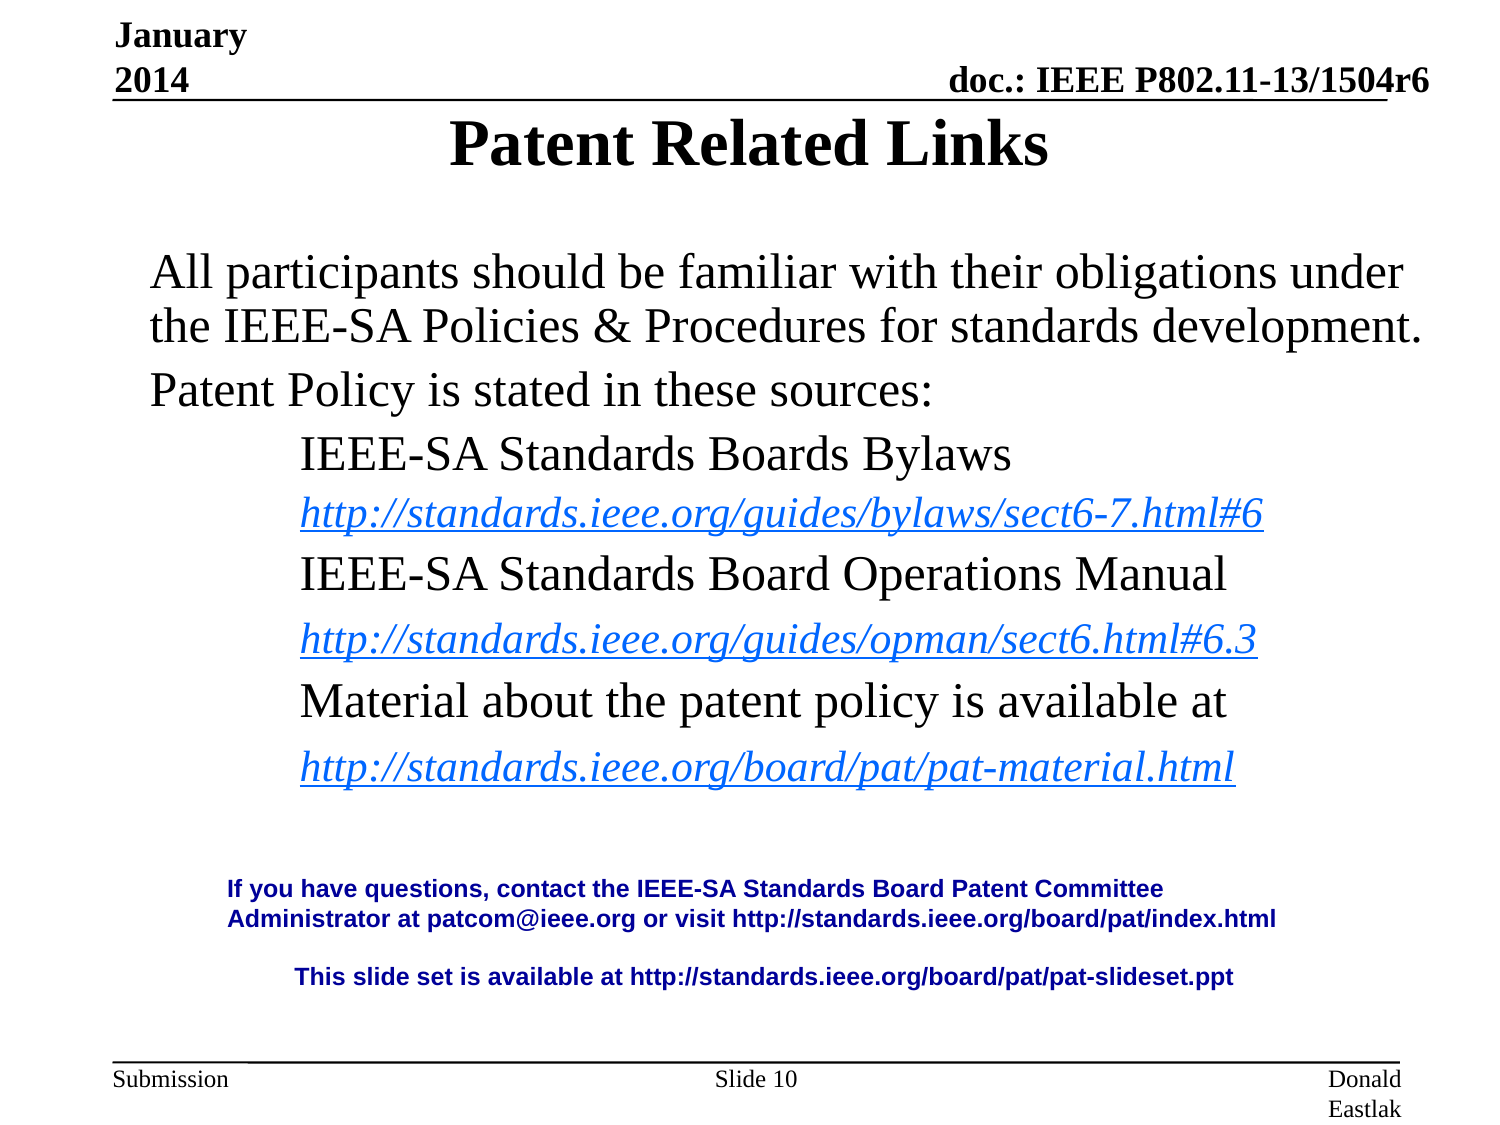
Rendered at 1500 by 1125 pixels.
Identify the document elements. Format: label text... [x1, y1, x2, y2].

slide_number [114, 54, 290, 100]
footer Donald Eastlake 3rd, Huawei Technologies [1325, 1062, 1402, 1093]
list All participants should be familiar with their obligations under the IEEE-SA Policies & Procedures for standards development. Patent Policy is stated in these sources: IEEE-SA Standards Boards Bylaws http://standards.ieee.org/guides/bylaws/sect6-7.html#6 IEEE-SA Standards Board Operations Manual http://standards.ieee.org/guides/opman/sect6.html#6.3 Material about the patent policy is available at http://standards.ieee.org/board/pat/pat-material.html [12, 237, 1488, 875]
text_box If you have questions, contact the IEEE-SA Standards Board Patent Committee Administrator at patcom@ieee.org or visit http://standards.ieee.org/board/pat/index.html This slide set is available at http://standards.ieee.org/board/pat/pat-slideset.ppt [212, 865, 1325, 998]
slide_number Slide 10 [712, 1062, 800, 1093]
title Patent Related Links [75, 45, 1425, 233]
